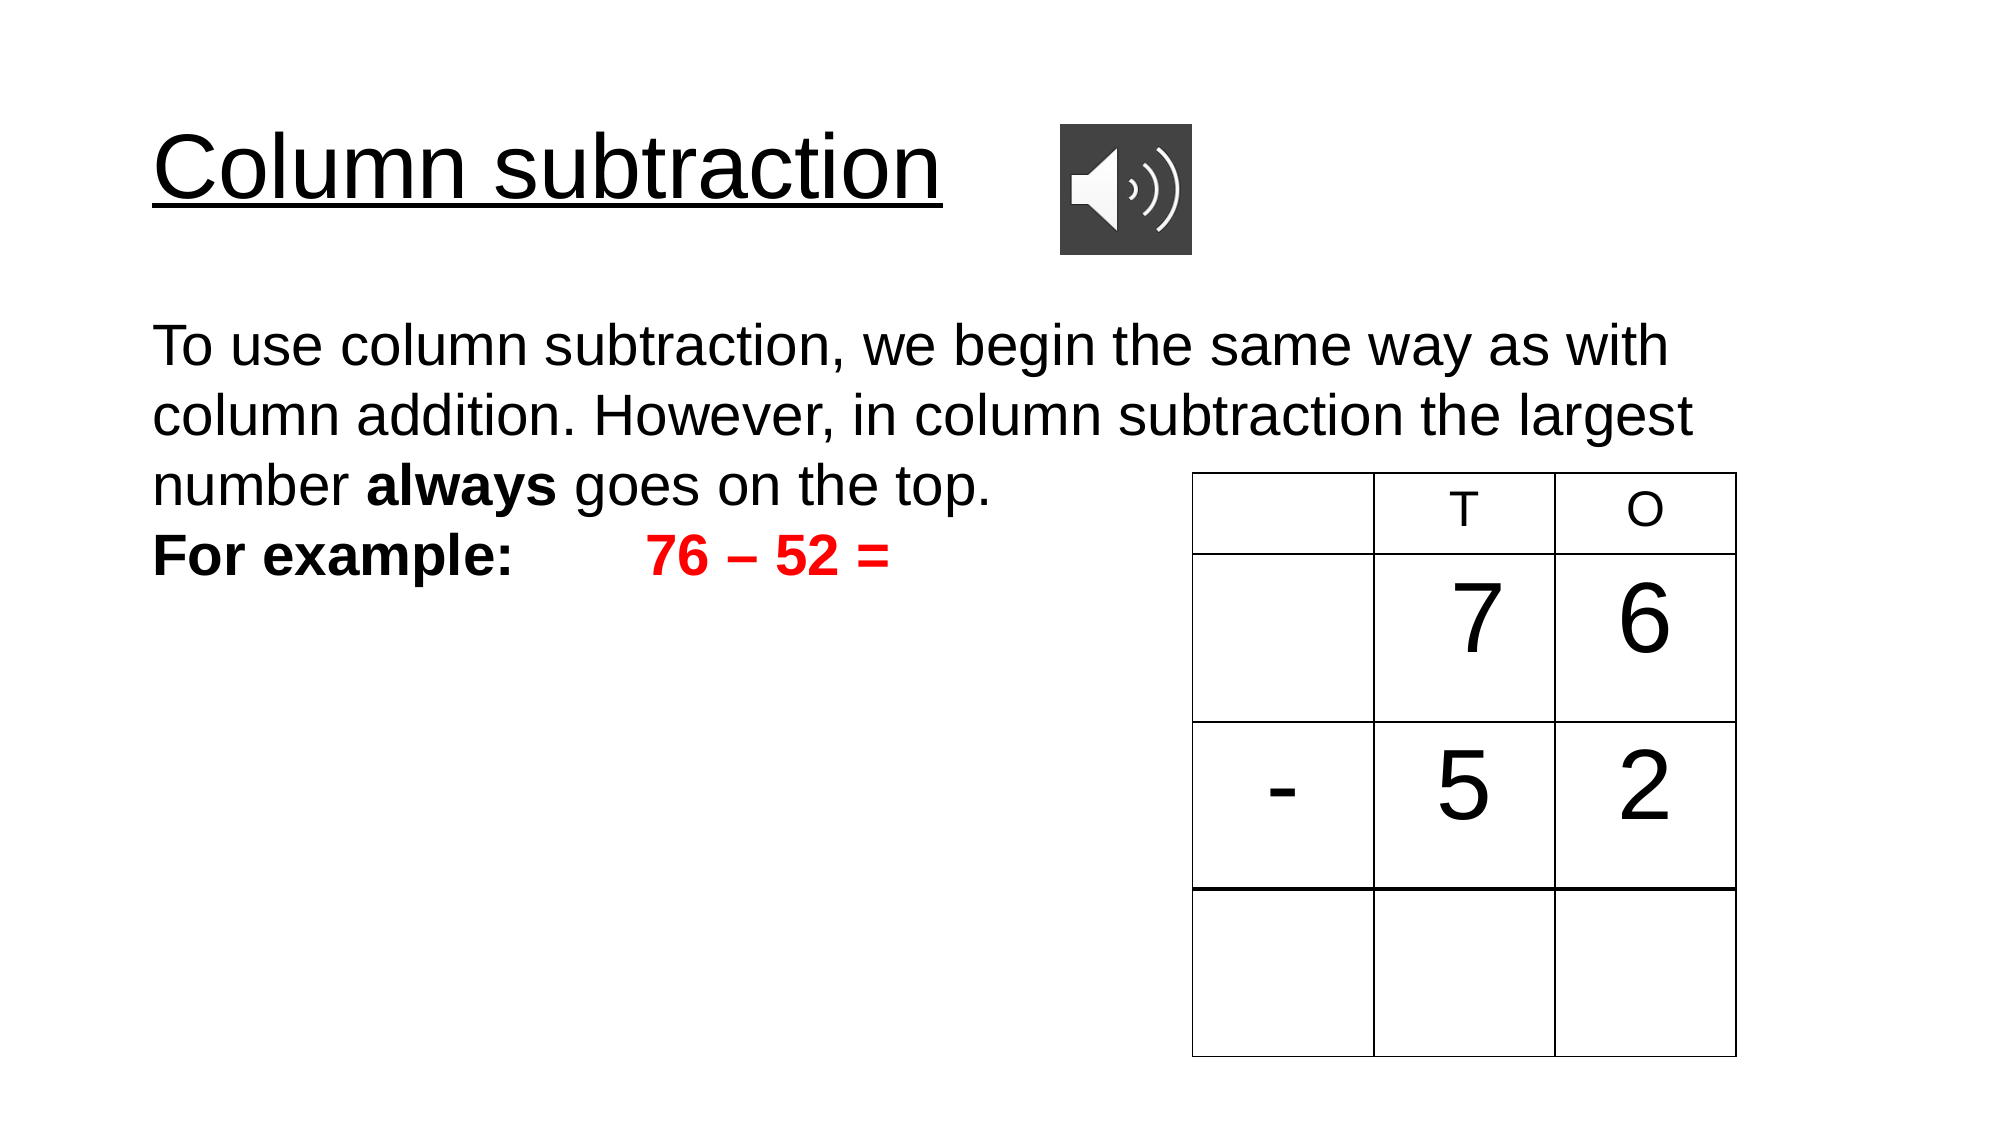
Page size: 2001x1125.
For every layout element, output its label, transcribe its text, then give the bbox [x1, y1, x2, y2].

table_cell [1193, 555, 1373, 721]
list To use column subtraction, we begin the same way as with column addition. However, in column subtraction the largest number always goes on the top. For example: 76 – 52 = [137, 299, 1863, 1014]
table_cell 7 [1375, 555, 1554, 721]
table_header [1193, 474, 1373, 553]
table_cell 6 [1556, 555, 1735, 721]
table_cell [1193, 891, 1373, 1056]
table_cell 2 [1556, 723, 1735, 887]
table_cell 5 [1375, 723, 1554, 887]
title Column subtraction [137, 59, 1863, 278]
table_cell [1375, 891, 1554, 1056]
picture [1059, 122, 1193, 257]
table_cell [1556, 891, 1735, 1056]
table_header O [1556, 474, 1735, 553]
table_header T [1375, 474, 1554, 553]
table_cell - [1193, 723, 1373, 887]
